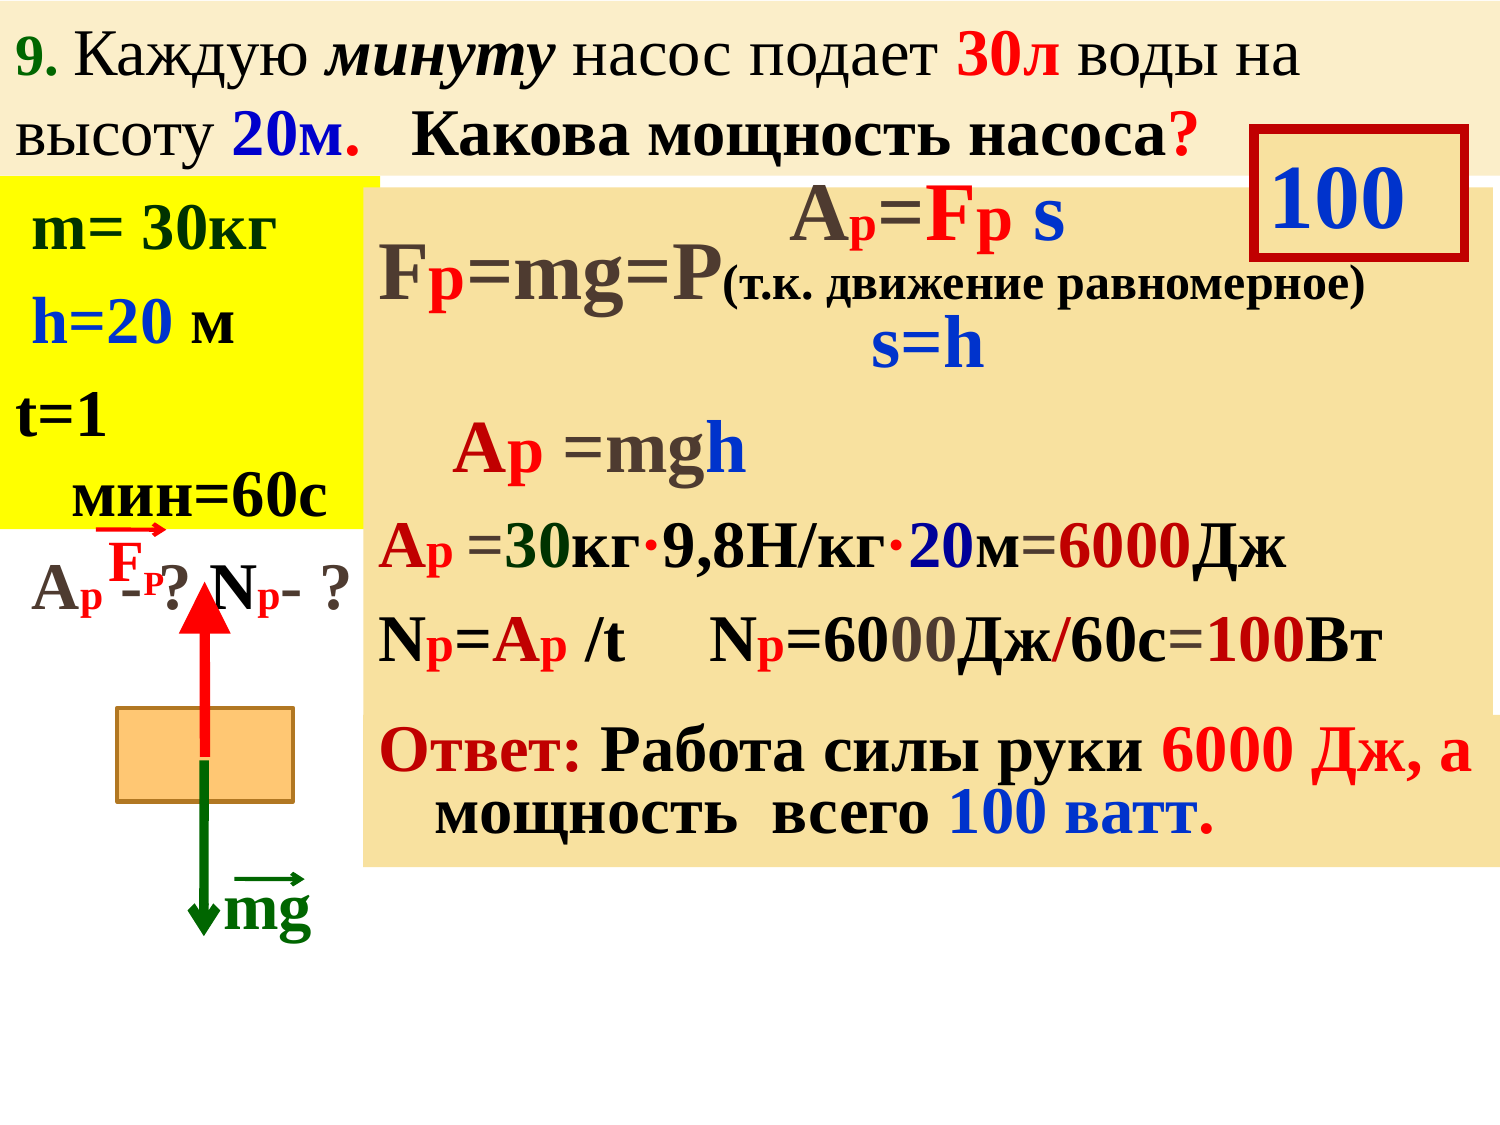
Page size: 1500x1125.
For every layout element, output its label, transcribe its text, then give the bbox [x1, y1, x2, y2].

text_box Fр [93, 515, 197, 610]
text_box mg [208, 855, 328, 951]
list Ар=Fр s Fр=mg=P(т.к. движение равномерное) s=h Aр =mgh Aр =30кг·9,8Н/кг·20м=6000Дж Nр=Aр /t Nр=6000Дж/60c=100Вт [363, 187, 1494, 714]
text_box Ответ: Работа силы руки 6000 Дж, а мощность всего 100 ватт. [363, 714, 1500, 868]
text_box 100 [1253, 128, 1465, 258]
list m= 30кг h=20 м t=1 мин=60с Ар - ? Nр- ? [0, 176, 381, 530]
text_box [115, 706, 295, 804]
text_box 9. Каждую минуту насос подает 30л воды на высоту 20м. Какова мощность насоса? [0, 0, 1500, 176]
